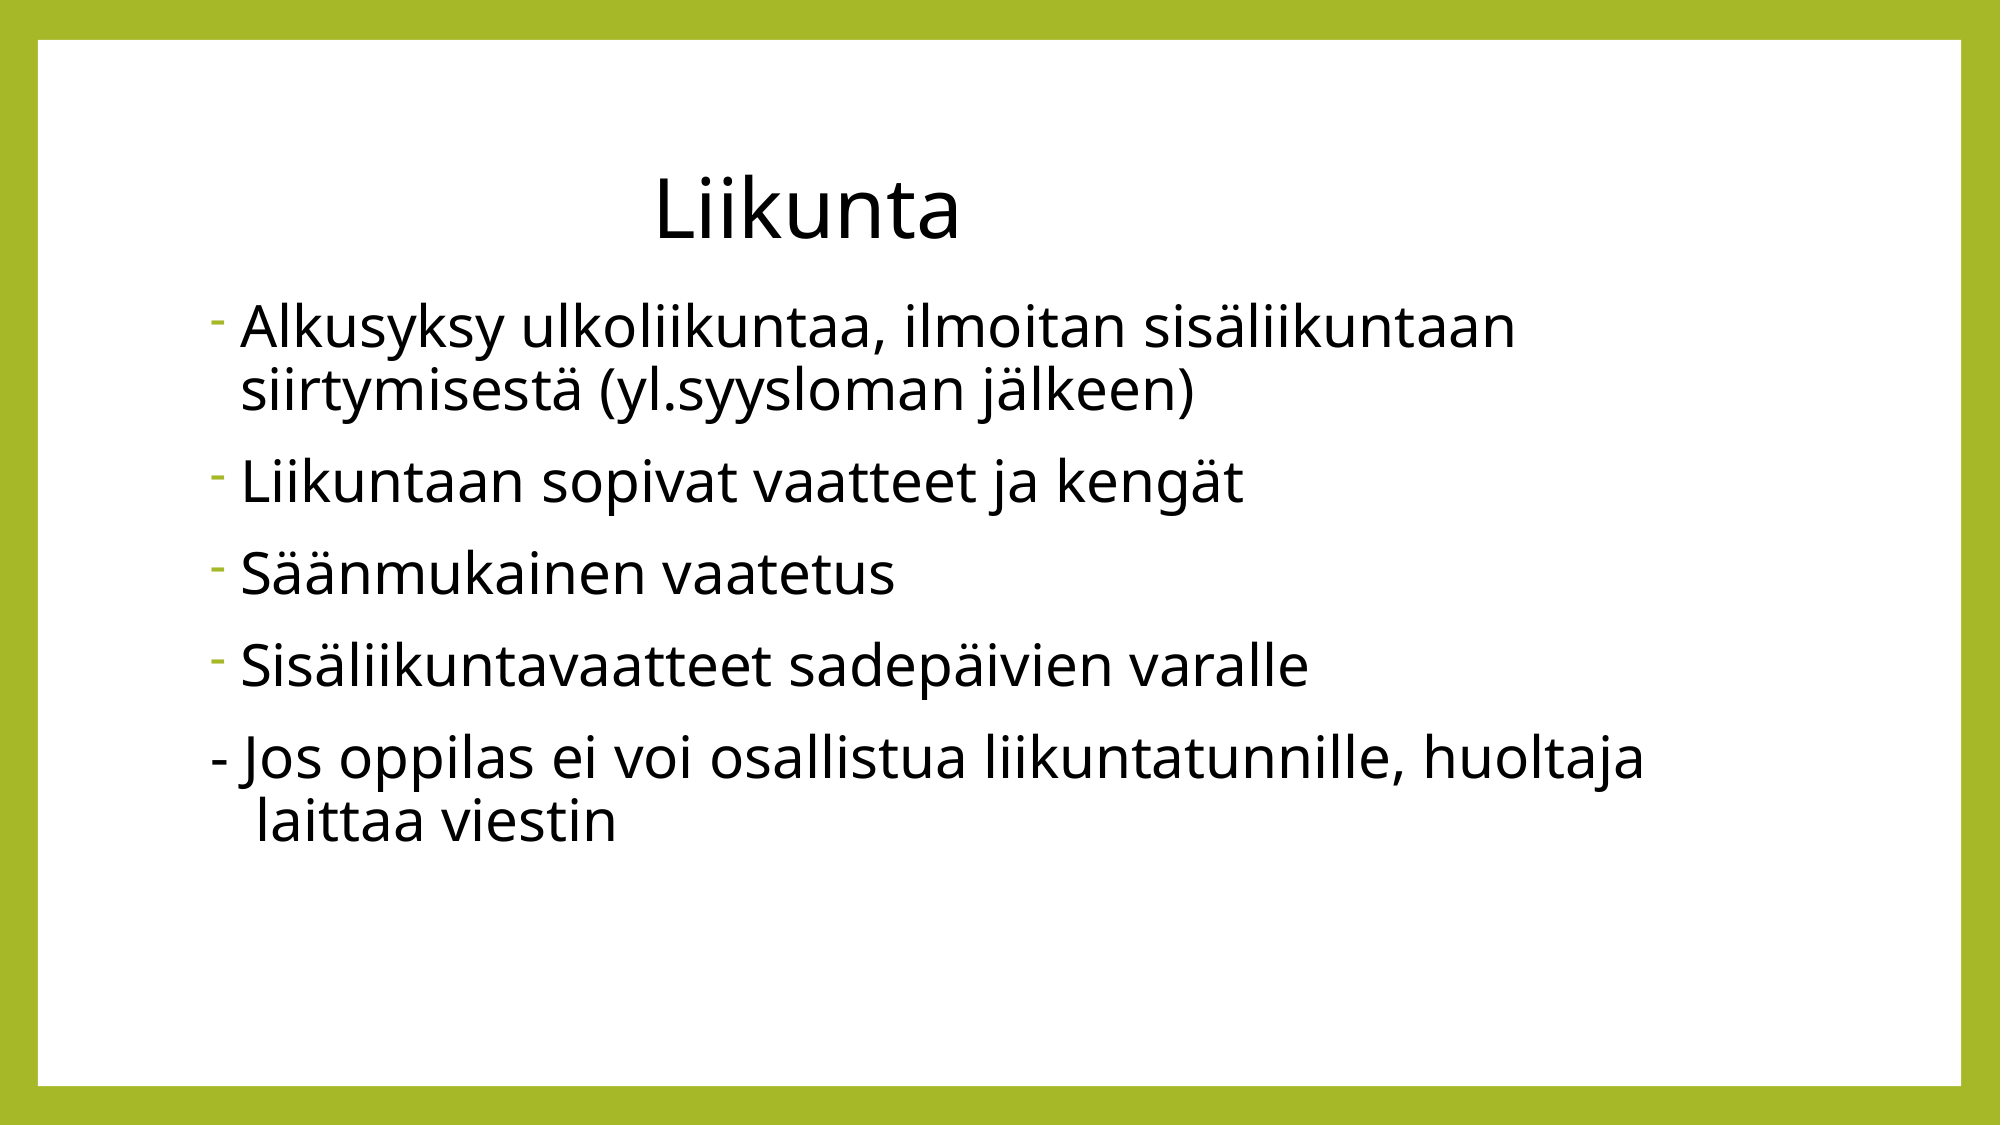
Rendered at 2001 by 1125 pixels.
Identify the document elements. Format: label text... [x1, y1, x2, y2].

list Alkusyksy ulkoliikuntaa, ilmoitan sisäliikuntaan siirtymisestä (yl.syysloman jälkeen) Liikuntaan sopivat vaatteet ja kengät Säänmukainen vaatetus Sisäliikuntavaatteet sadepäivien varalle - Jos oppilas ei voi osallistua liikuntatunnille, huoltaja laittaa viestin [187, 289, 1808, 1000]
title Liikunta [187, 99, 1808, 289]
